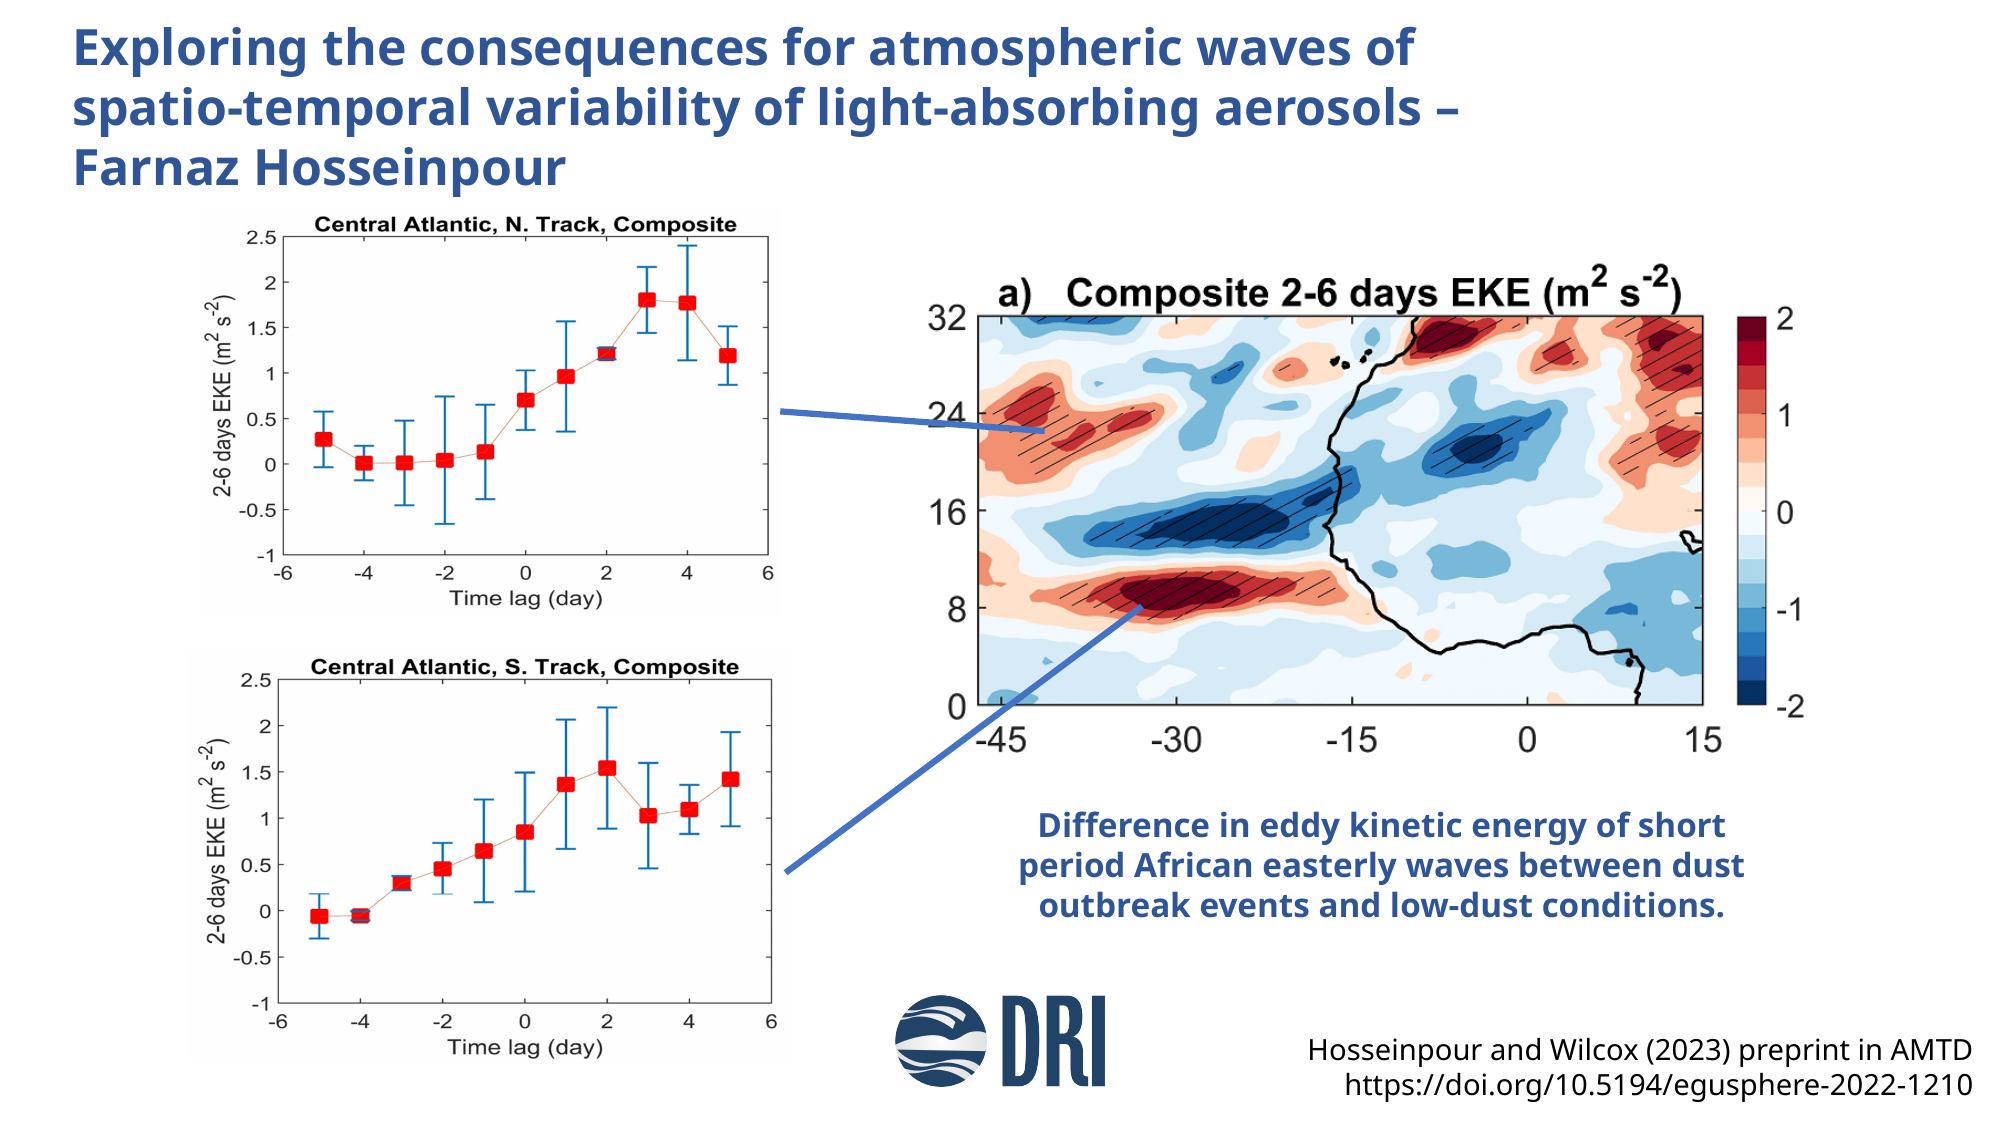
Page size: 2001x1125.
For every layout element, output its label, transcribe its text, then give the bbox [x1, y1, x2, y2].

picture [1143, 246, 1827, 806]
text_box Difference in eddy kinetic energy of short period African easterly waves between dust outbreak events and low-dust conditions. [1143, 806, 1765, 931]
picture [895, 1059, 1105, 1087]
text_box Hosseinpour and Wilcox (2023) preprint in AMTD https://doi.org/10.5194/egusphere-2022-1210 [1292, 1024, 1989, 1125]
text_box Exploring the consequences for atmospheric waves of spatio-temporal variability of light-absorbing aerosols – Farnaz Hosseinpour [58, 8, 1513, 203]
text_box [187, 206, 1143, 1059]
